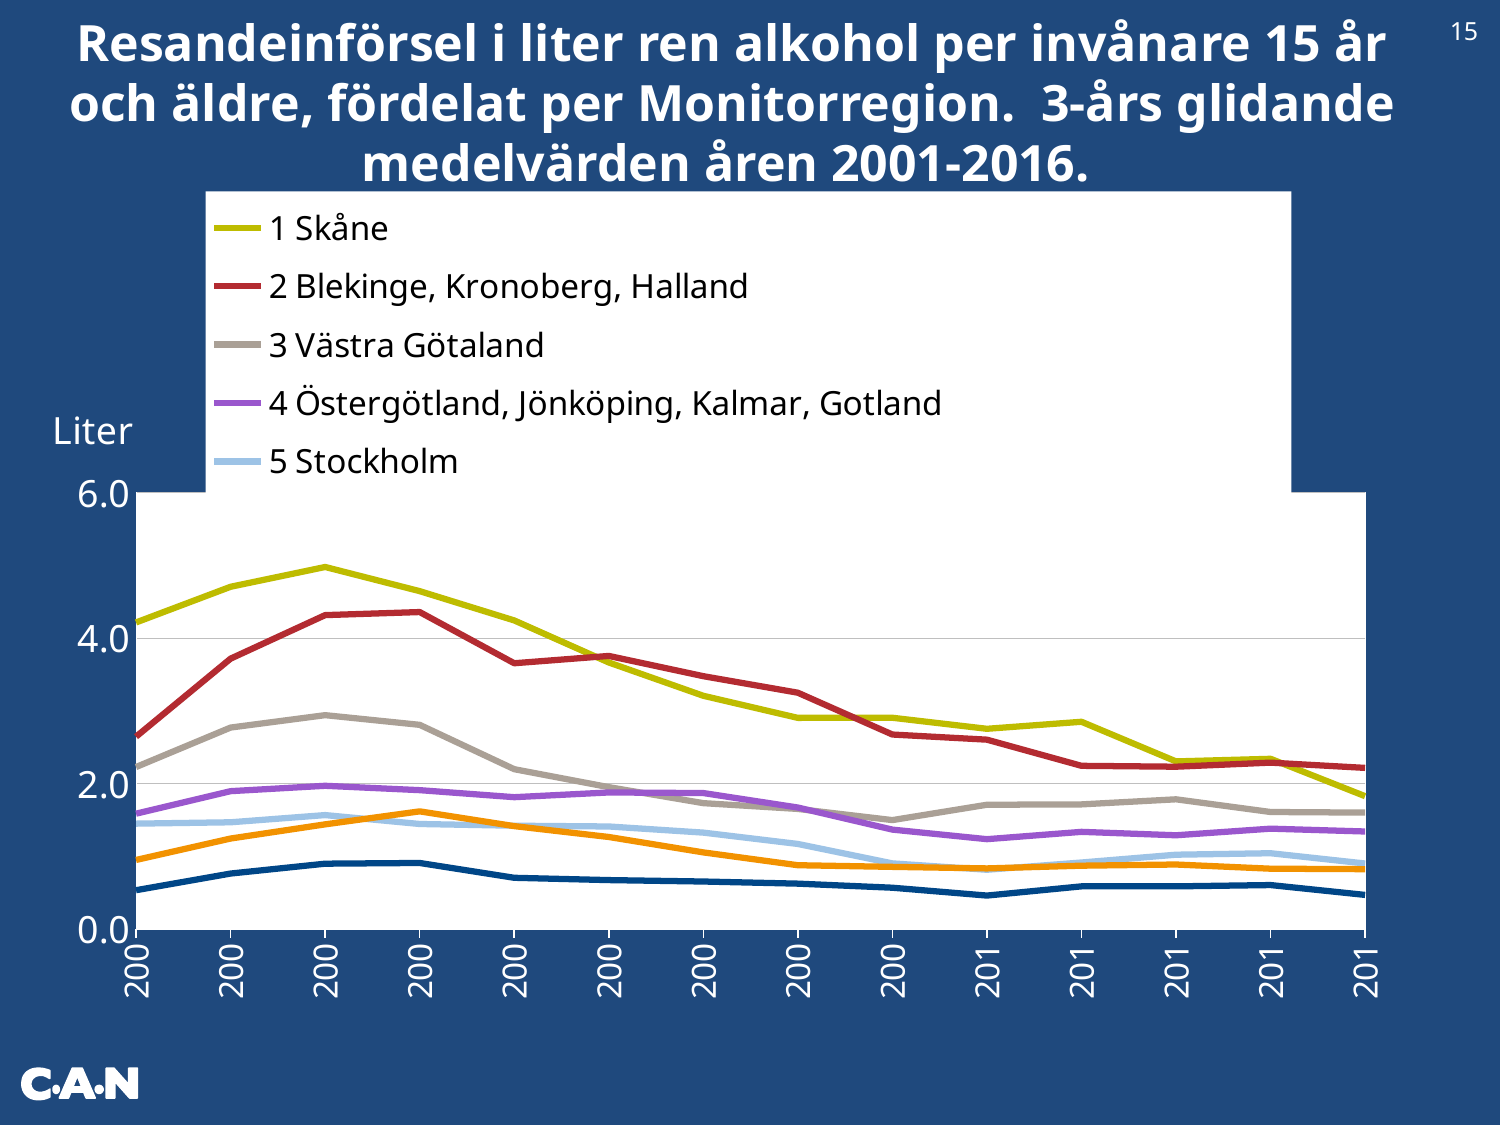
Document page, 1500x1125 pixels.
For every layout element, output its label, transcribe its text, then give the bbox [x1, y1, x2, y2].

chart [34, 160, 1436, 1071]
text_box 15 [1435, 8, 1500, 53]
title Resandeinförsel i liter ren alkohol per invånare 15 år och äldre, fördelat per Monitorregion. 3-års glidande medelvärden åren 2001-2016. [17, 30, 1448, 172]
